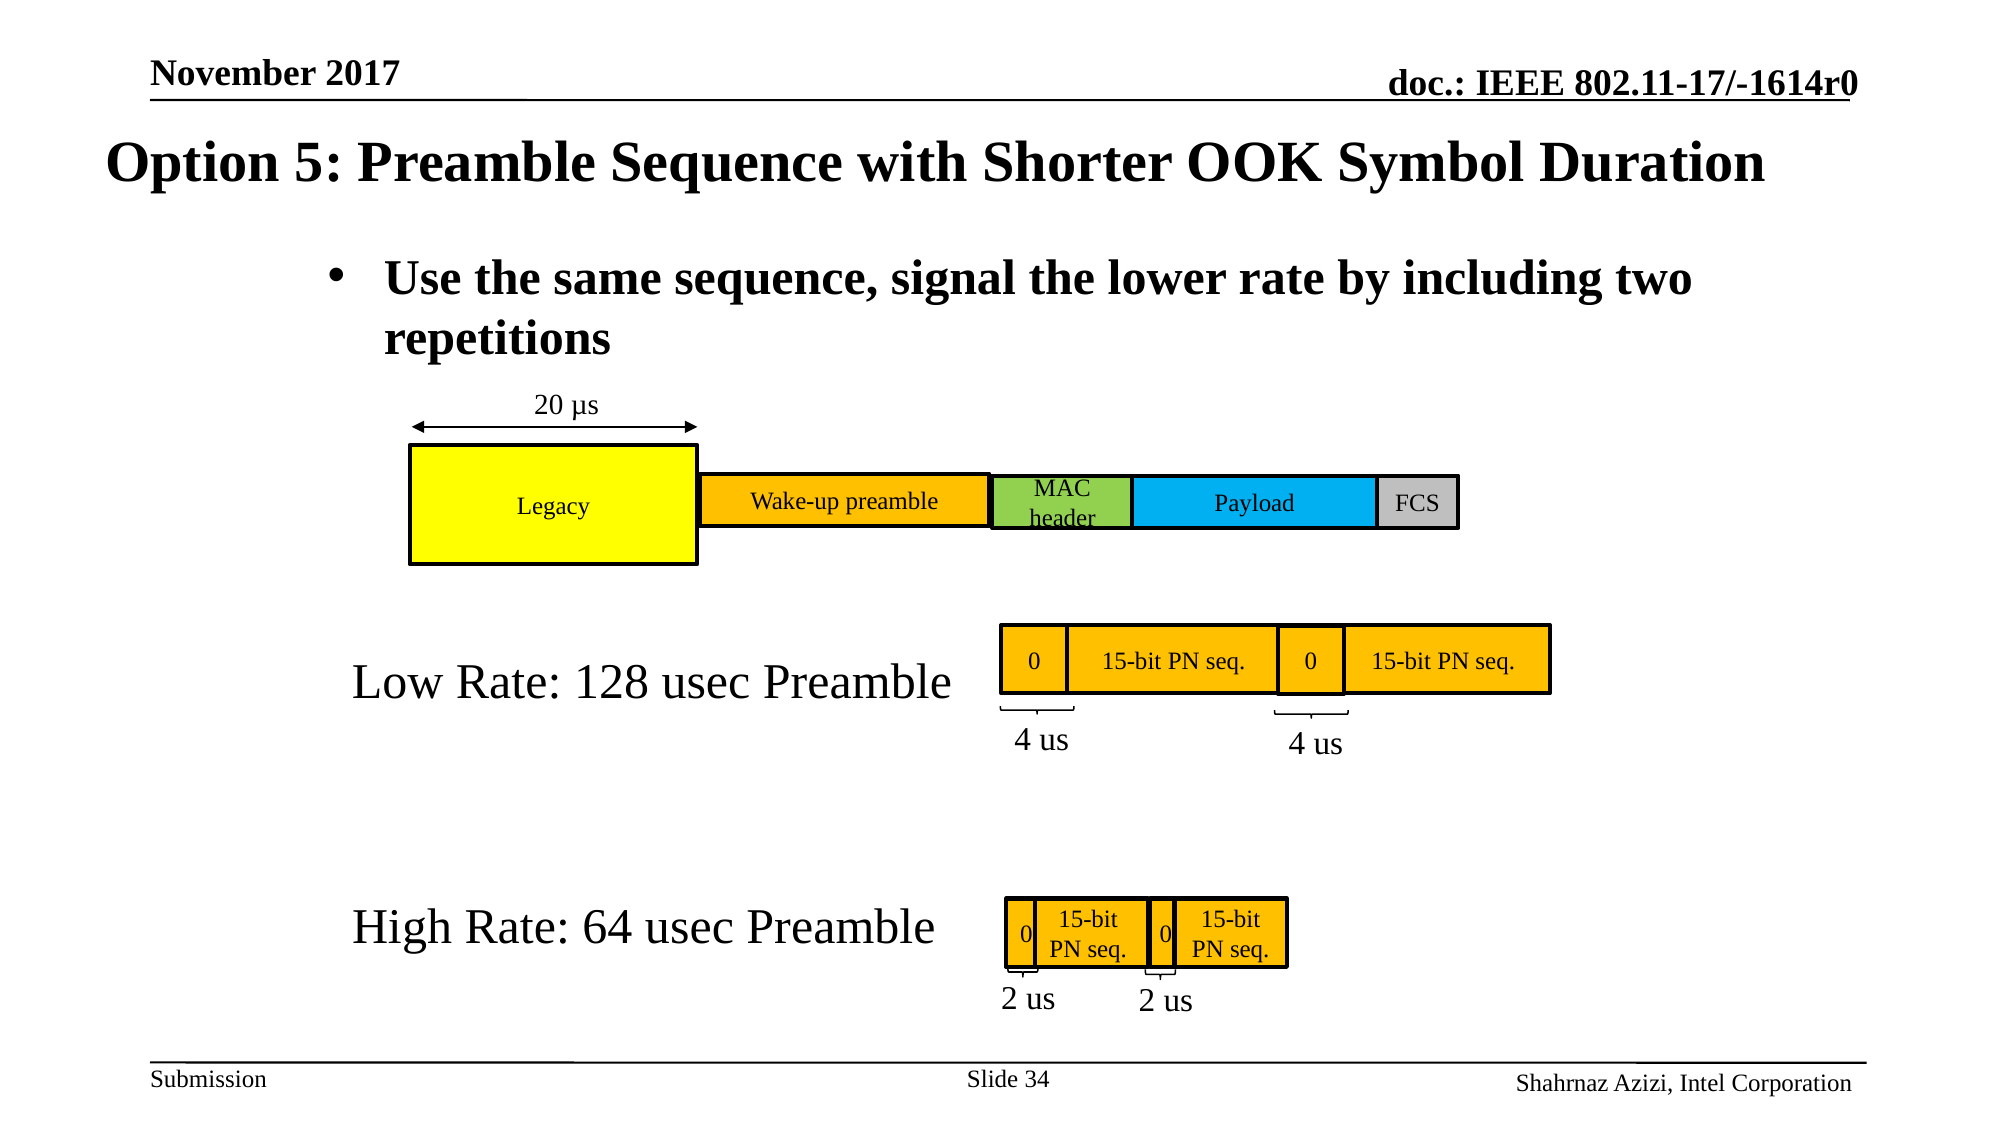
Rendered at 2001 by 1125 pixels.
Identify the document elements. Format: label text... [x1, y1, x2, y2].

text_box MAC header [990, 474, 1130, 530]
text_box 2 us [986, 968, 1088, 1024]
text_box 2 us [1123, 971, 1225, 1026]
footer Shahrnaz Azizi, Intel Corporation [1353, 1066, 1853, 1097]
text_box 0 [999, 623, 1069, 695]
text_box Low Rate: 128 usec Preamble [337, 641, 968, 717]
text_box Legacy [408, 443, 699, 566]
text_box 15-bit PN seq. [1176, 896, 1289, 969]
text_box 4 us [999, 709, 1099, 765]
title Option 5: Preamble Sequence with Shorter OOK Symbol Duration [87, 112, 1801, 204]
text_box High Rate: 64 usec Preamble [337, 886, 952, 961]
text_box [1007, 966, 1039, 978]
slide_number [149, 48, 458, 94]
text_box 15-bit PN seq. [1037, 896, 1148, 969]
text_box [1144, 969, 1177, 981]
text_box 0 [1148, 896, 1176, 969]
text_box Wake-up preamble [698, 472, 991, 528]
text_box Payload [1130, 474, 1375, 530]
text_box 4 us [1273, 713, 1373, 769]
text_box 20 µs [519, 378, 622, 426]
text_box 15-bit PN seq. [1346, 623, 1552, 695]
text_box 0 [1276, 623, 1346, 696]
text_box [999, 706, 1075, 715]
list Use the same sequence, signal the lower rate by including two repetitions [312, 236, 1838, 1038]
text_box FCS [1375, 474, 1460, 530]
text_box [1273, 710, 1349, 719]
text_box 0 [1004, 896, 1037, 968]
text_box 15-bit PN seq. [1069, 623, 1276, 695]
slide_number Slide 34 [950, 1061, 1067, 1123]
